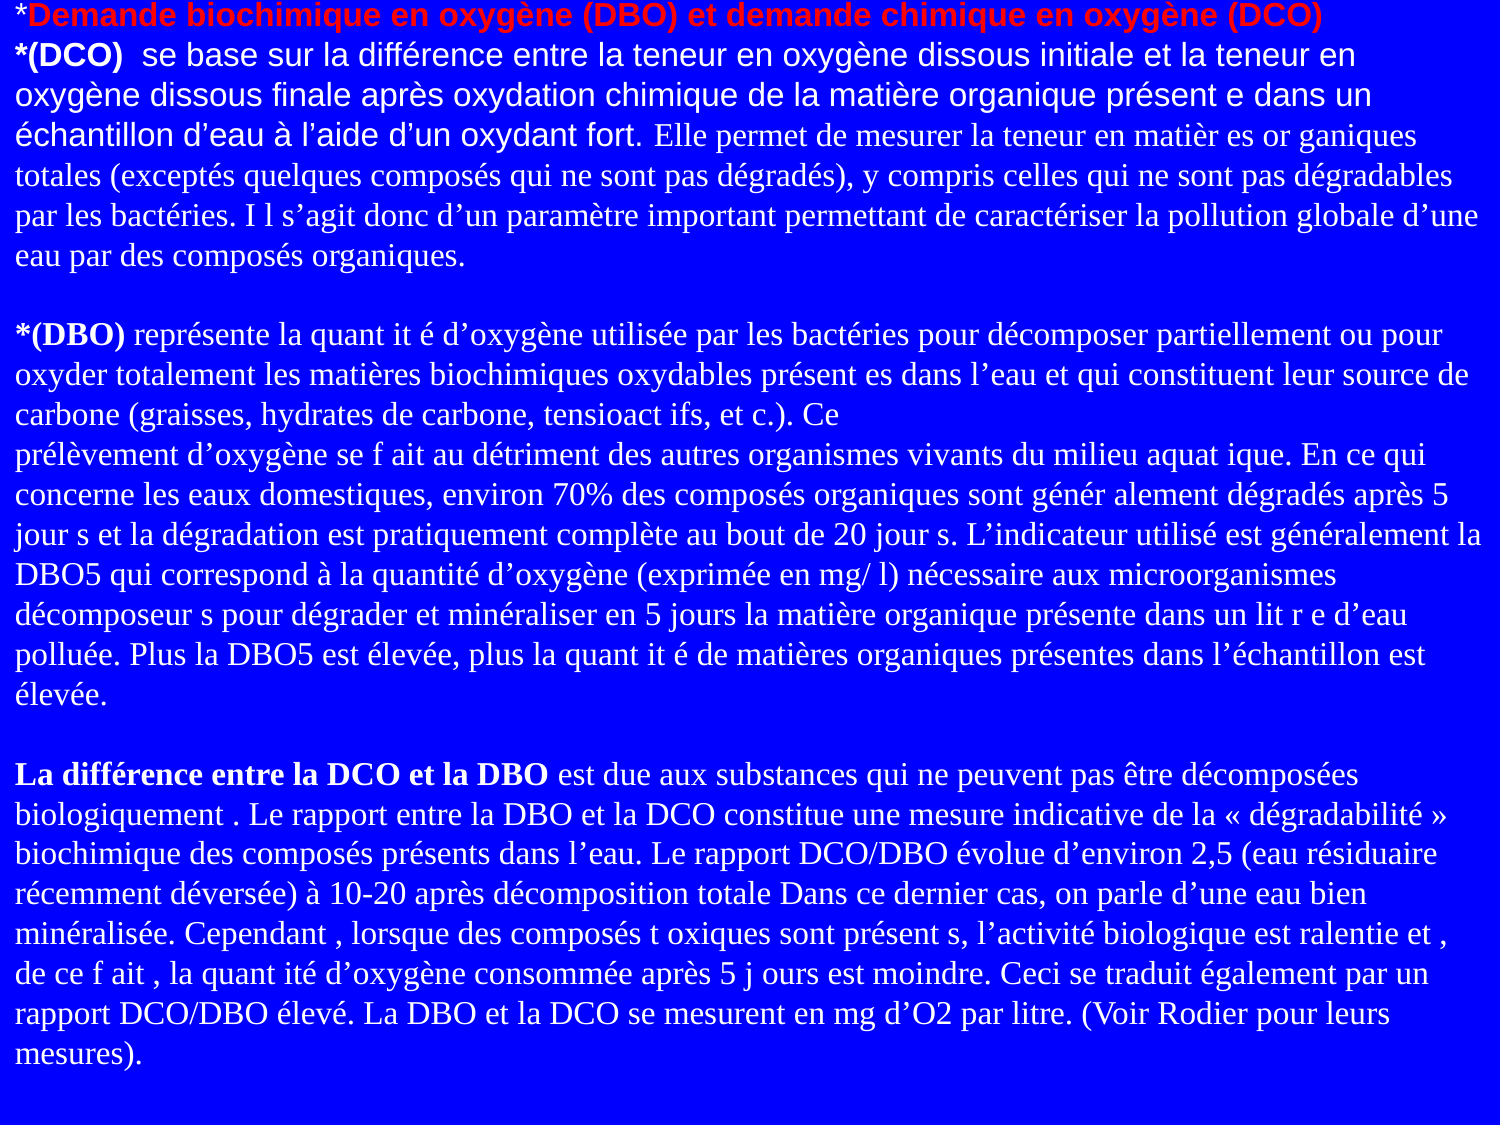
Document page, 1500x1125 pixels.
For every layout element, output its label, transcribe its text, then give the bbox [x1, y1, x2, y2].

text_box *Demande biochimique en oxygène (DBO) et demande chimique en oxygène (DCO) *(DCO) se base sur la différence entre la teneur en oxygène dissous initiale et la teneur en oxygène dissous finale après oxydation chimique de la matière organique présent e dans un échantillon d’eau à l’aide d’un oxydant fort. Elle permet de mesurer la teneur en matièr es or ganiques totales (exceptés quelques composés qui ne sont pas dégradés), y compris celles qui ne sont pas dégradables par les bactéries. I l s’agit donc d’un paramètre important permettant de caractériser la pollution globale d’une eau par des composés organiques. *(DBO) représente la quant it é d’oxygène utilisée par les bactéries pour décomposer partiellement ou pour oxyder totalement les matières biochimiques oxydables présent es dans l’eau et qui constituent leur source de carbone (graisses, hydrates de carbone, tensioact ifs, et c.). Ce prélèvement d’oxygène se f ait au détriment des autres organismes vivants du milieu aquat ique. En ce qui concerne les eaux domestiques, environ 70% des composés organiques sont génér alement dégradés après 5 jour s et la dégradation est pratiquement complète au bout de 20 jour s. L’indicateur utilisé est généralement la DBO5 qui correspond à la quantité d’oxygène (exprimée en mg/ l) nécessaire aux microorganismes décomposeur s pour dégrader et minéraliser en 5 jours la matière organique présente dans un lit r e d’eau polluée. Plus la DBO5 est élevée, plus la quant it é de matières organiques présentes dans l’échantillon est élevée. La différence entre la DCO et la DBO est due aux substances qui ne peuvent pas être décomposées biologiquement . Le rapport entre la DBO et la DCO constitue une mesure indicative de la « dégradabilité » biochimique des composés présents dans l’eau. Le rapport DCO/DBO évolue d’environ 2,5 (eau résiduaire récemment déversée) à 10-20 après décomposition totale Dans ce dernier cas, on parle d’une eau bien minéralisée. Cependant , lorsque des composés t oxiques sont présent s, l’activité biologique est ralentie et , de ce f ait , la quant ité d’oxygène consommée après 5 j ours est moindre. Ceci se traduit également par un rapport DCO/DBO élevé. La DBO et la DCO se mesurent en mg d’O2 par litre. (Voir Rodier pour leurs mesures). [0, 0, 1500, 1079]
